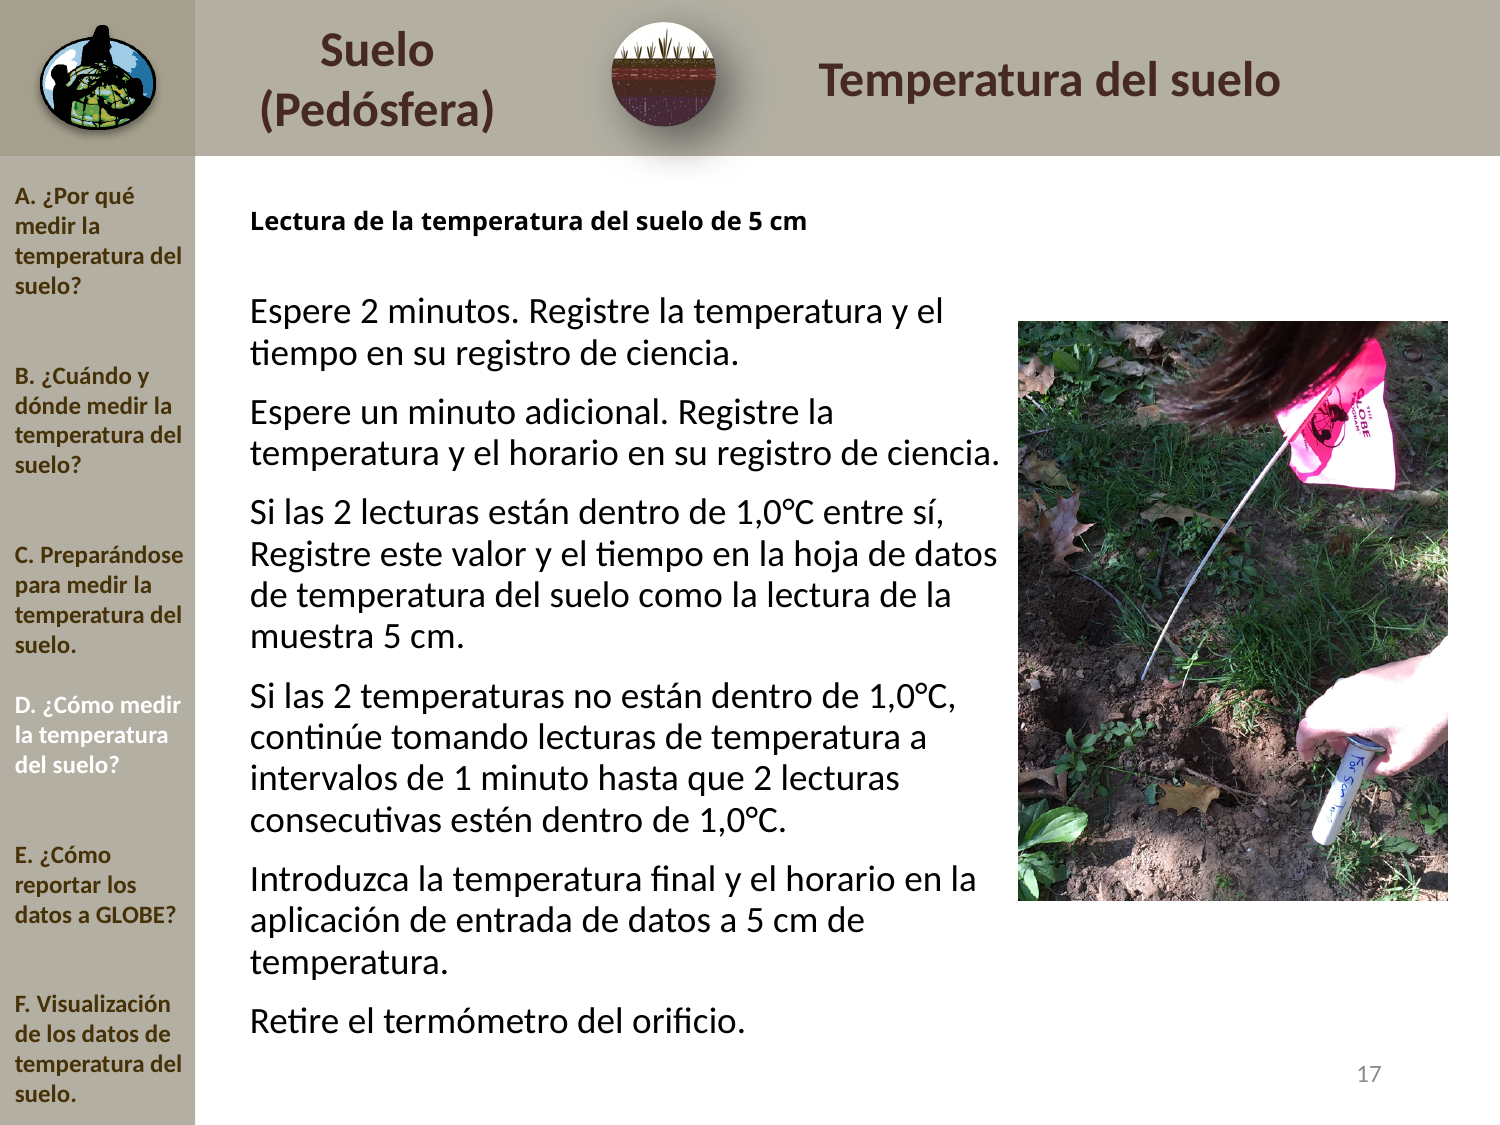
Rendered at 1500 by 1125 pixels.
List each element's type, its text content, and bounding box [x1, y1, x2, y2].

text_box A. ¿Por qué medir la temperatura del suelo? B. ¿Cuándo y dónde medir la temperatura del suelo? C. Preparándose para medir la temperatura del suelo. D. ¿Cómo medir la temperatura del suelo? E. ¿Cómo reportar los datos a GLOBE? F. Visualización de los datos de temperatura del suelo. [0, 161, 207, 1125]
picture [1018, 321, 1448, 901]
picture [611, 22, 716, 127]
picture [36, 22, 159, 133]
title Lectura de la temperatura del suelo de 5 cm [234, 161, 1499, 284]
slide_number 16 [1059, 1042, 1397, 1103]
text_box Espere 2 minutos. Registre la temperatura y el tiempo en su registro de ciencia. Espere un minuto adicional. Registre la temperatura y el horario en su registro de ciencia. Si las 2 lecturas están dentro de 1,0°C entre sí, Registre este valor y el tiempo en la hoja de datos de temperatura del suelo como la lectura de la muestra 5 cm. Si las 2 temperaturas no están dentro de 1,0°C, continúe tomando lecturas de temperatura a intervalos de 1 minuto hasta que 2 lecturas consecutivas estén dentro de 1,0°C. Introduzca la temperatura final y el horario en la aplicación de entrada de datos a 5 cm de temperatura. Retire el termómetro del orificio. [234, 283, 1019, 1087]
